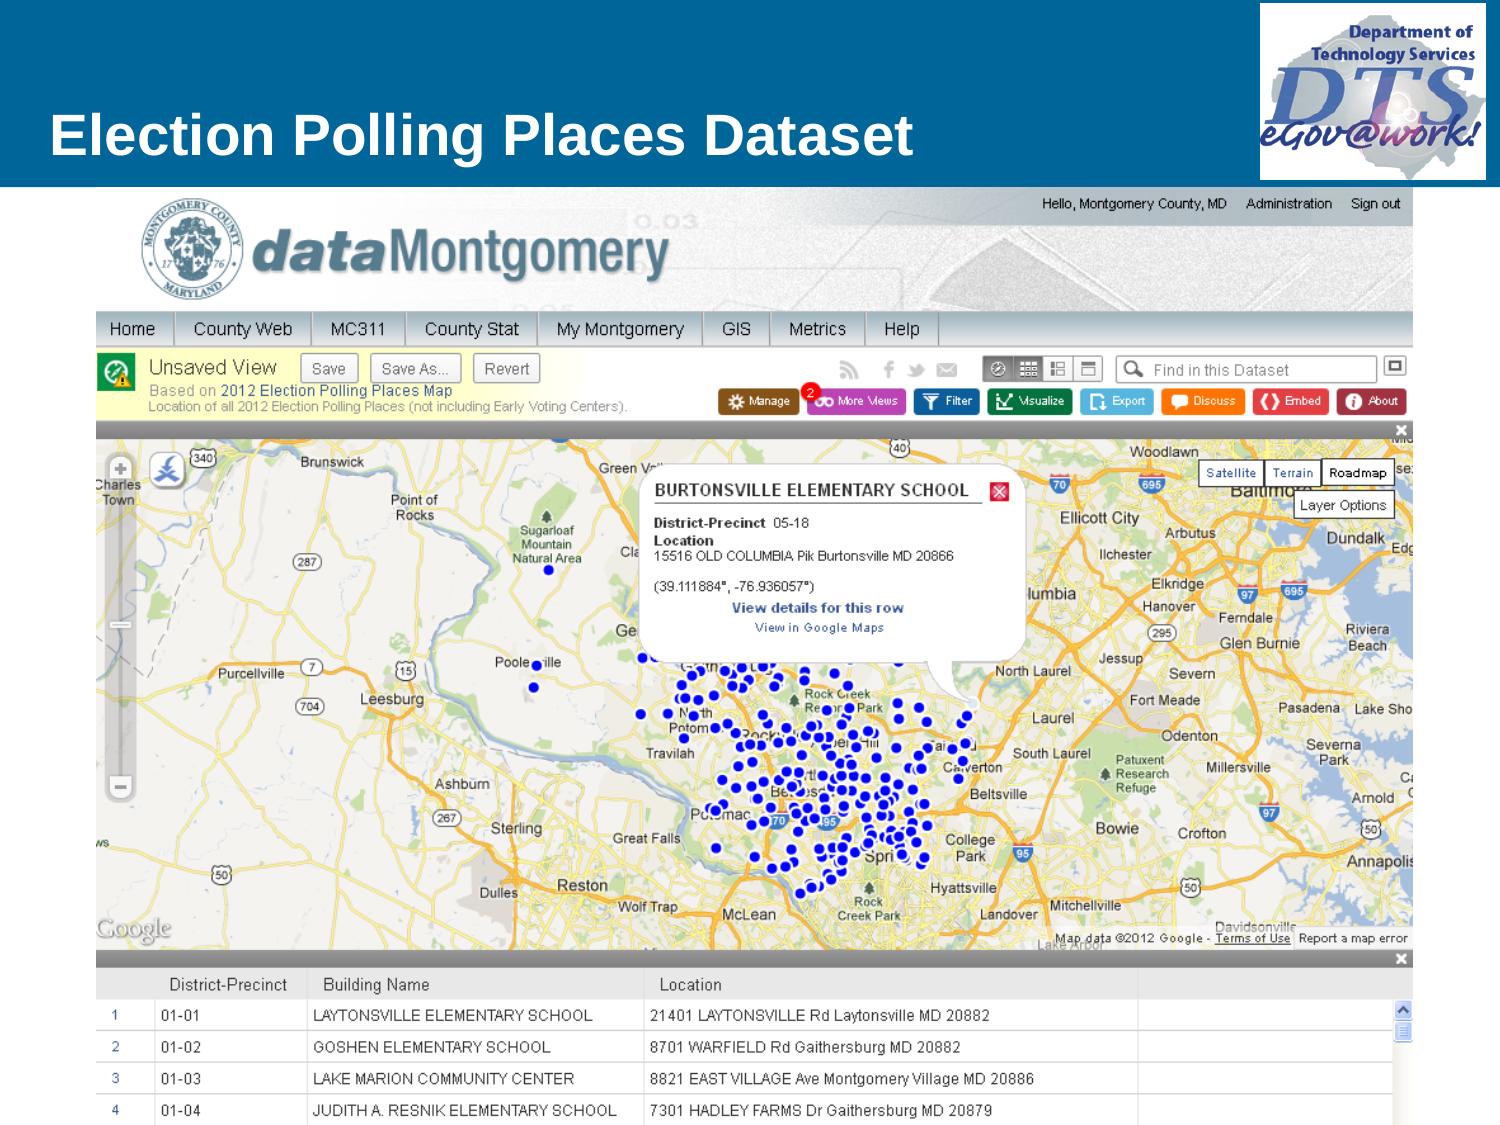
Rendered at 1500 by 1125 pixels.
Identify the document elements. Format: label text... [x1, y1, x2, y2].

picture [1261, 4, 1485, 179]
picture [96, 188, 1414, 1125]
title Election Polling Places Dataset [24, 62, 1235, 176]
